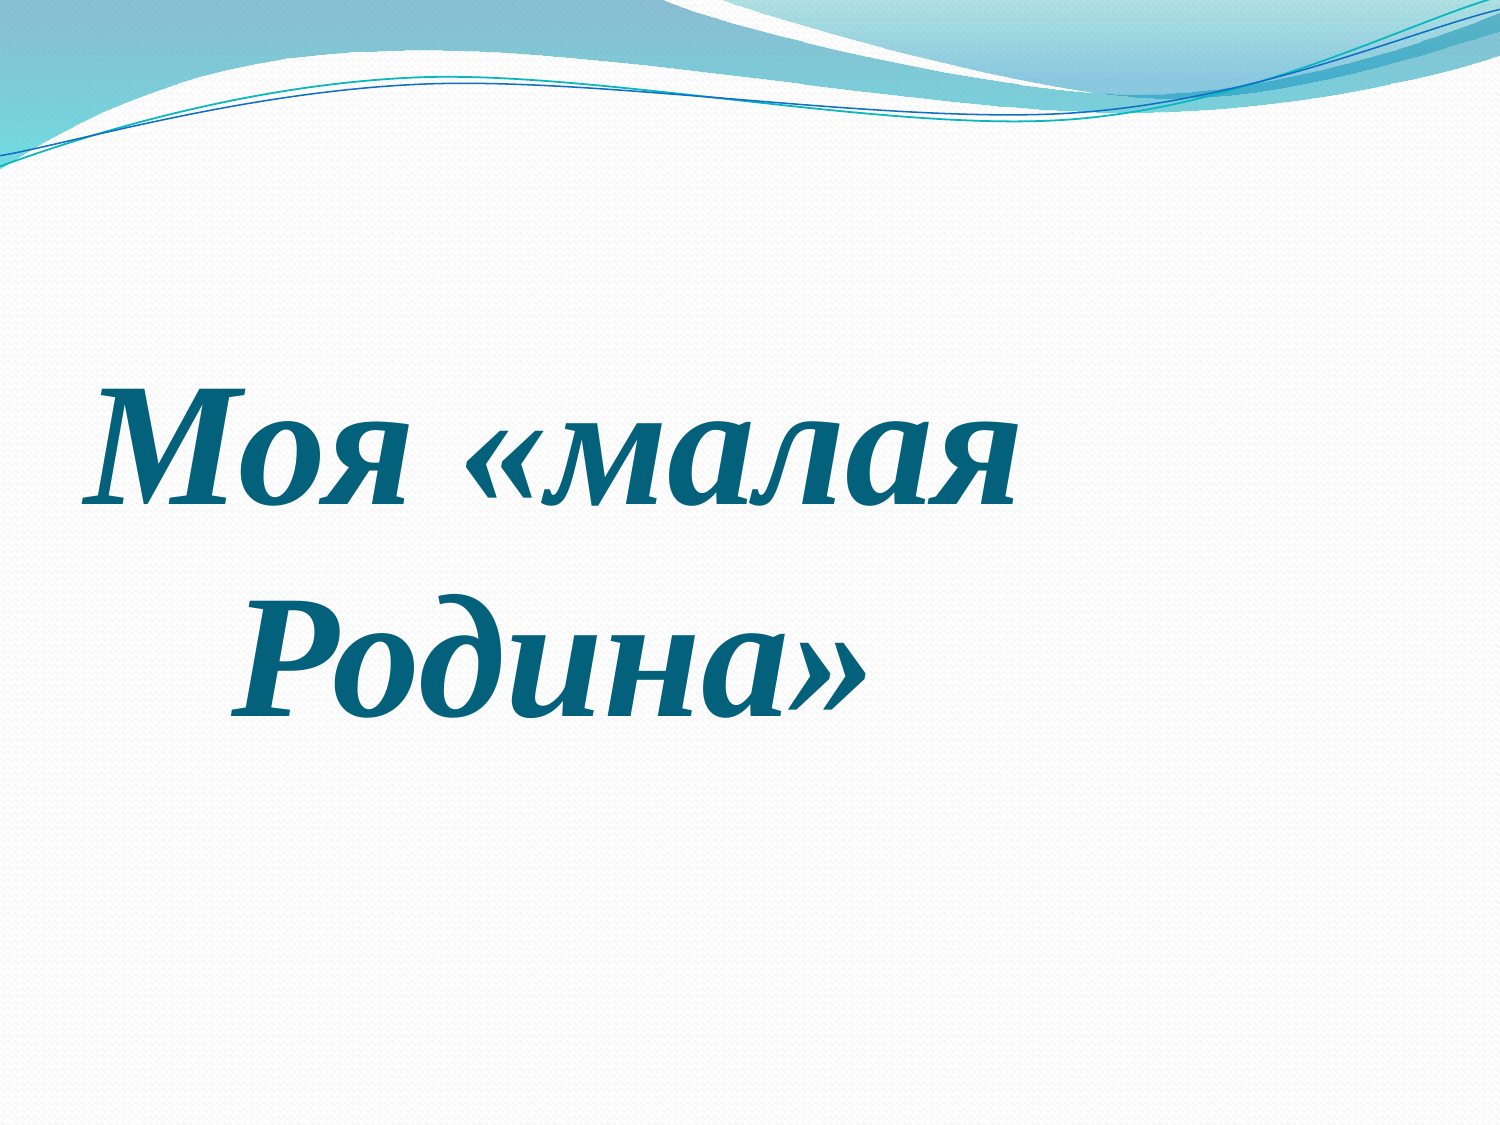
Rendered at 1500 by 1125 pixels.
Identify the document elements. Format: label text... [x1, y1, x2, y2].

title Моя «малая Родина» [75, 115, 1034, 752]
